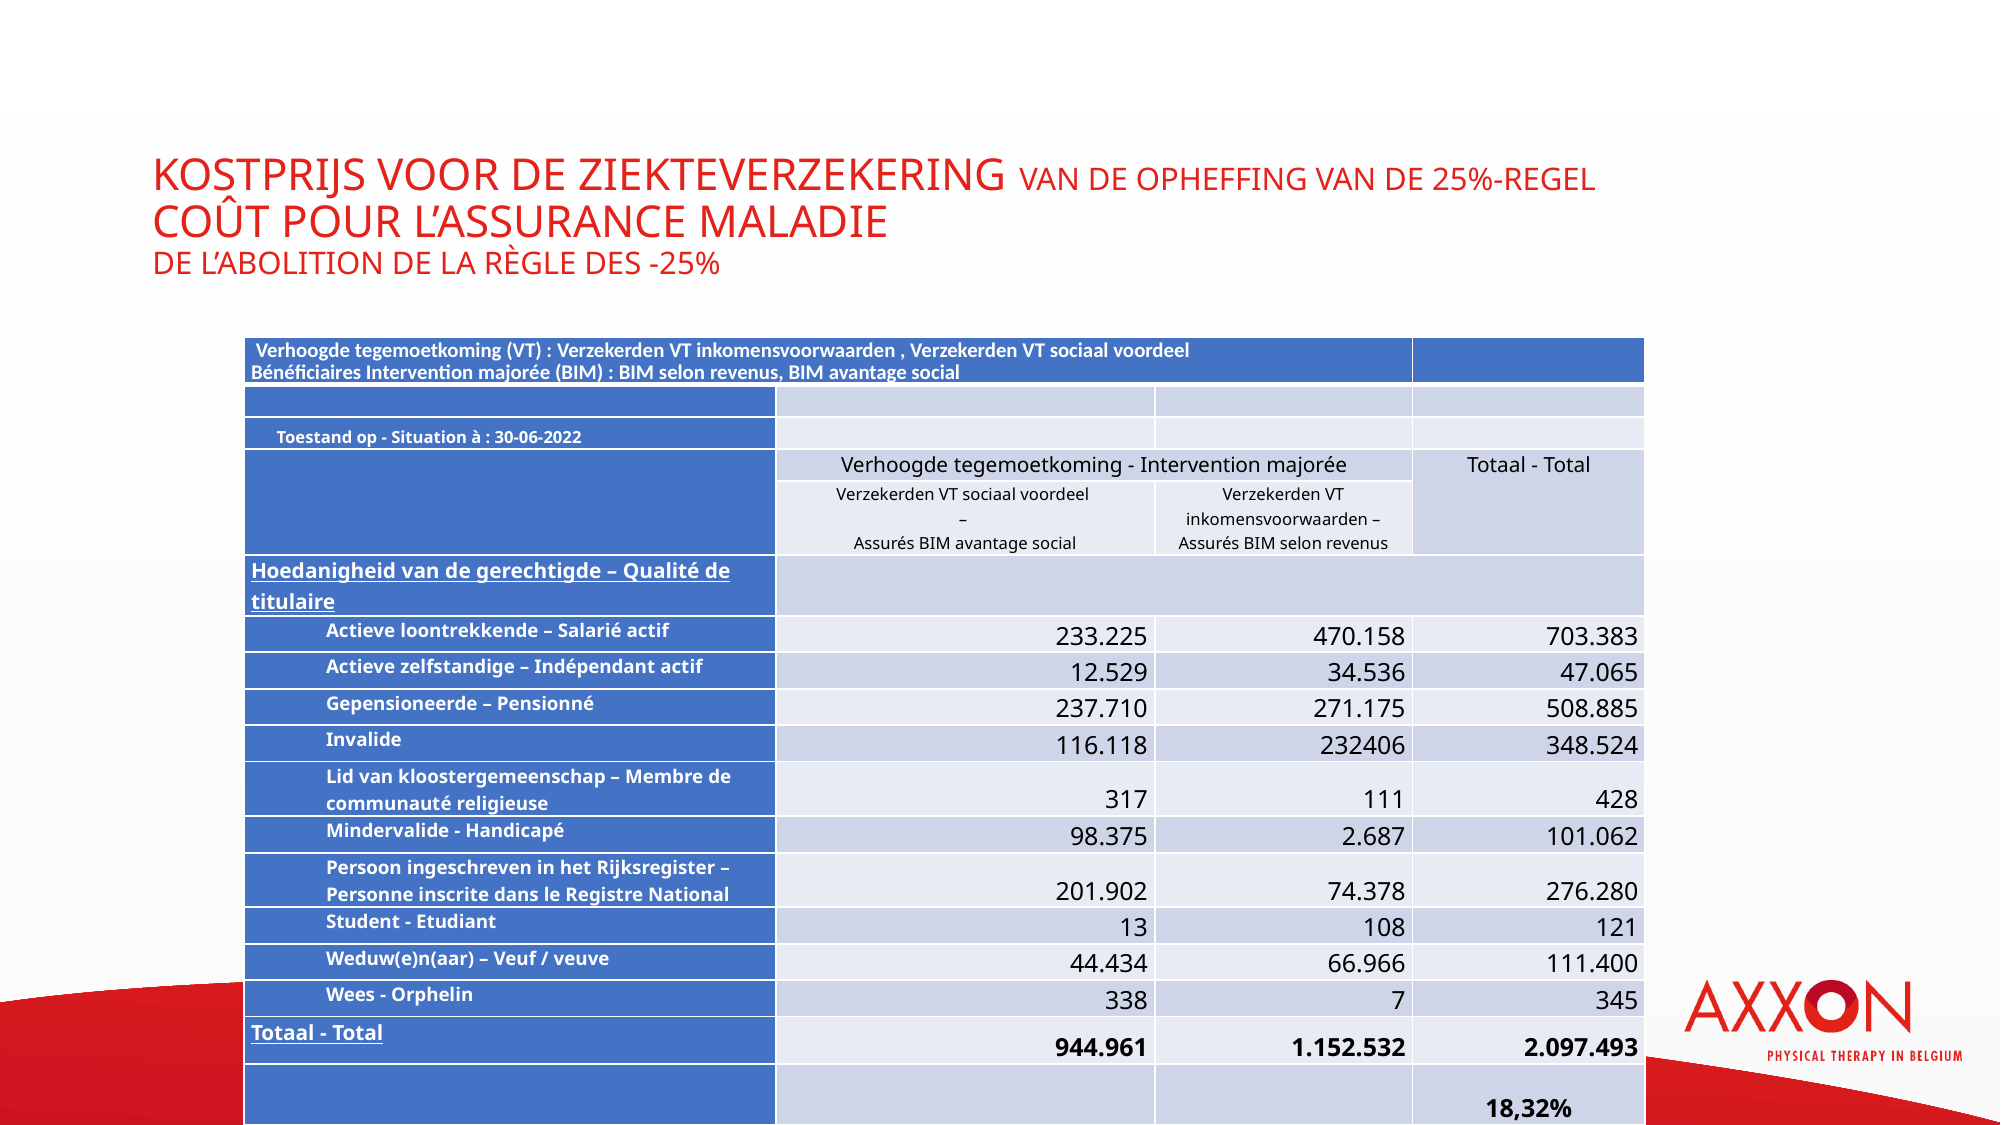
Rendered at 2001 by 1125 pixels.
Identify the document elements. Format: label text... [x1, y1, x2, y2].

table_cell 201.902 [777, 854, 1154, 906]
table_cell 338 [777, 981, 1154, 1016]
table_cell Hoedanigheid van de gerechtigde – Qualité de titulaire [245, 556, 775, 615]
table_cell 944.961 [777, 1017, 1154, 1063]
table_cell 108 [1156, 908, 1412, 943]
table_cell [1413, 418, 1644, 448]
table_cell Actieve zelfstandige – Indépendant actif [245, 653, 775, 688]
table_cell 98.375 [777, 817, 1154, 852]
table_cell 101.062 [1413, 817, 1644, 852]
table_cell 233.225 [777, 617, 1154, 651]
table_cell 44.434 [777, 945, 1154, 979]
table_cell 47.065 [1413, 653, 1644, 688]
table_cell 276.280 [1413, 854, 1644, 906]
table_cell 74.378 [1156, 854, 1412, 906]
table_cell Gepensioneerde – Pensionné [245, 690, 775, 724]
table_cell [1156, 387, 1412, 416]
table_cell 116.118 [777, 726, 1154, 761]
table_cell 348.524 [1413, 726, 1644, 761]
table_cell 345 [1413, 981, 1644, 1016]
picture [1674, 958, 1980, 1066]
table_cell Actieve loontrekkende – Salarié actif [245, 617, 775, 651]
table_cell 232406 [1156, 726, 1412, 761]
table_cell Student - Etudiant [245, 908, 775, 943]
table_cell [777, 418, 1154, 448]
table_cell 34.536 [1156, 653, 1412, 688]
table_header [1413, 338, 1644, 382]
table_cell [777, 556, 1644, 615]
table_cell 18,32% [1413, 1065, 1644, 1124]
table_cell Totaal - Total [245, 1017, 775, 1063]
table_cell [777, 387, 1154, 416]
table_cell Verzekerden VT inkomensvoorwaarden – Assurés BIM selon revenus [1156, 482, 1412, 554]
table_cell Mindervalide - Handicapé [245, 817, 775, 852]
table_header Verhoogde tegemoetkoming (VT) : Verzekerden VT inkomensvoorwaarden , Verzekerden VT sociaal voordeel Bénéficiaires Intervention majorée (BIM) : BIM selon revenus, BIM avantage social [245, 338, 1412, 382]
table_cell 317 [777, 762, 1154, 815]
table_cell 508.885 [1413, 690, 1644, 724]
table_cell Invalide [245, 726, 775, 761]
table_cell 111.400 [1413, 945, 1644, 979]
table_cell 121 [1413, 908, 1644, 943]
table_cell [1156, 1065, 1412, 1124]
table_cell [777, 1065, 1154, 1124]
table_cell Weduw(e)n(aar) – Veuf / veuve [245, 945, 775, 979]
table_cell Toestand op - Situation à : 30-06-2022 [245, 418, 775, 448]
table_cell 13 [777, 908, 1154, 943]
table_cell [245, 450, 775, 554]
table_cell Verzekerden VT sociaal voordeel – Assurés BIM avantage social [777, 482, 1154, 554]
title KOSTPRIJS voor de ziekteverzekering van de opheffing van de 25%-regel coût pour l’assurance maladie de l’abolition de la règle DES -25% [137, 144, 1863, 384]
table_cell [245, 387, 775, 416]
table_cell 428 [1413, 762, 1644, 815]
table_cell [1156, 418, 1412, 448]
table_cell 7 [1156, 981, 1412, 1016]
table_cell 2.097.493 [1413, 1017, 1644, 1063]
table_cell Totaal - Total [1413, 450, 1644, 554]
table_cell 271.175 [1156, 690, 1412, 724]
table_cell [1413, 387, 1644, 416]
table_cell 66.966 [1156, 945, 1412, 979]
table_cell Lid van kloostergemeenschap – Membre de communauté religieuse [245, 762, 775, 815]
table_cell 703.383 [1413, 617, 1644, 651]
table_cell 12.529 [777, 653, 1154, 688]
table_cell [245, 1065, 775, 1124]
table_cell 1.152.532 [1156, 1017, 1412, 1063]
table_cell 2.687 [1156, 817, 1412, 852]
table_cell Verhoogde tegemoetkoming - Intervention majorée [777, 450, 1412, 480]
table_cell 111 [1156, 762, 1412, 815]
table_cell 470.158 [1156, 617, 1412, 651]
table_cell Persoon ingeschreven in het Rijksregister – Personne inscrite dans le Registre National [245, 854, 775, 906]
table_cell Wees - Orphelin [245, 981, 775, 1016]
table_cell 237.710 [777, 690, 1154, 724]
